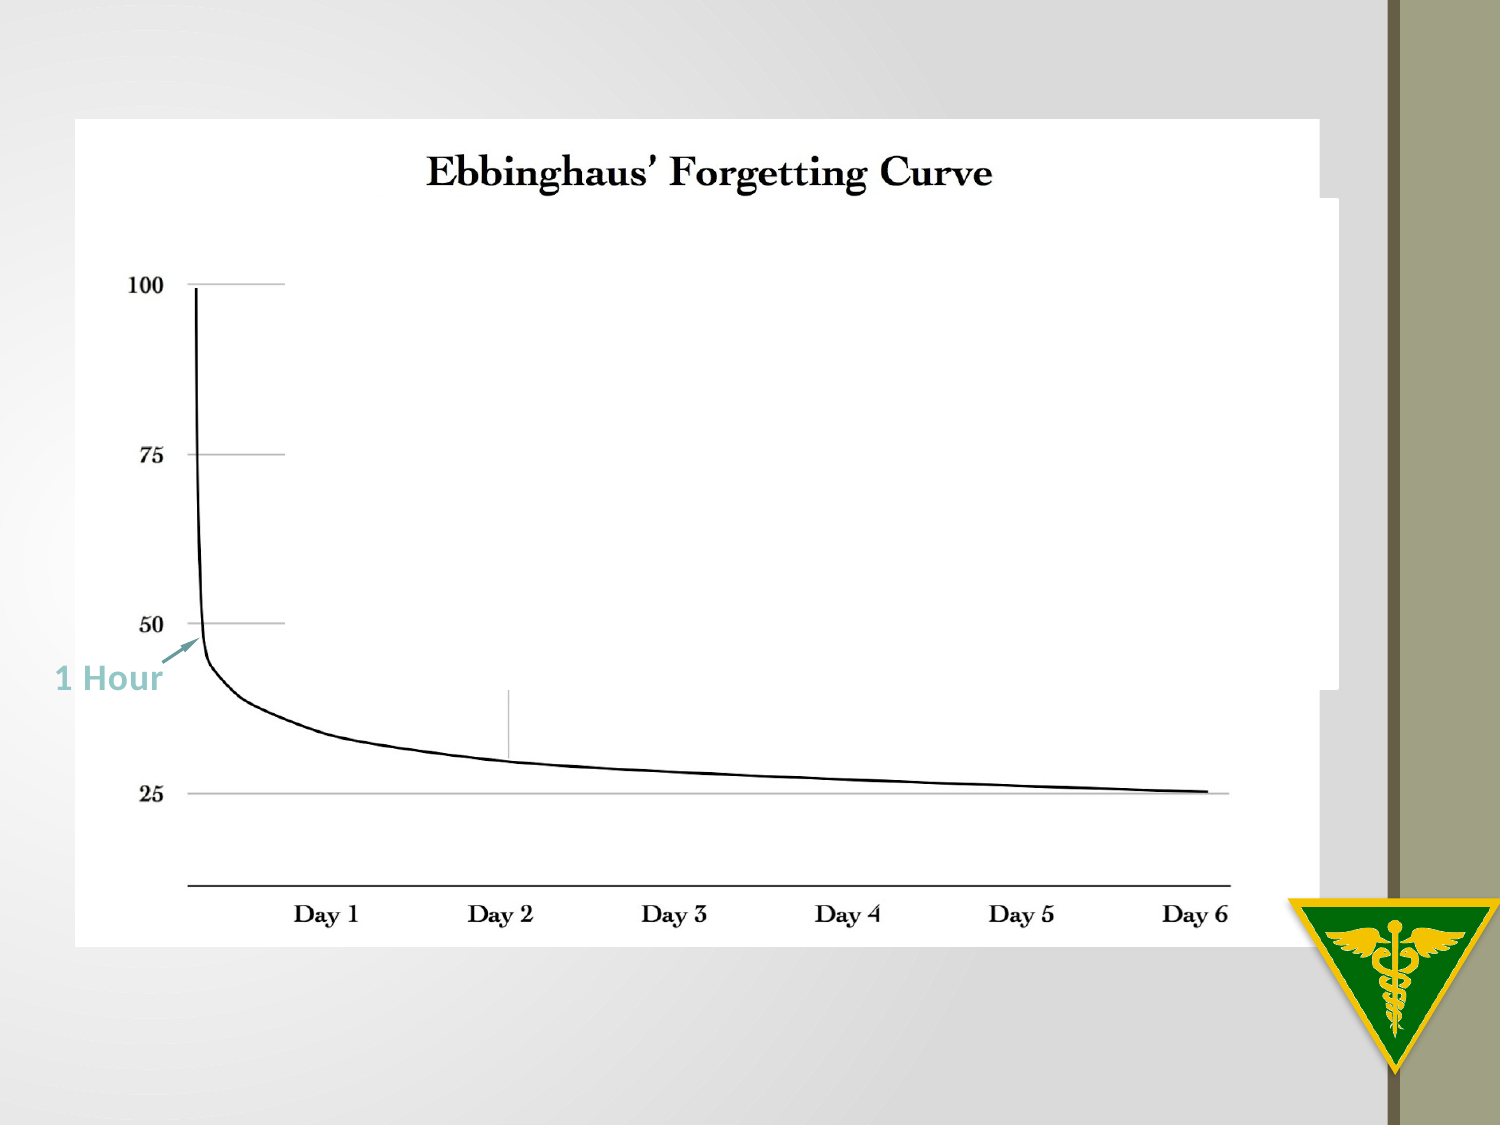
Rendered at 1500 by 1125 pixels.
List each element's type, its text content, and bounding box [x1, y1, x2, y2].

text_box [161, 636, 201, 663]
text_box 1 Hour [38, 645, 71, 706]
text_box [1286, 0, 1500, 1125]
picture [74, 118, 1286, 947]
